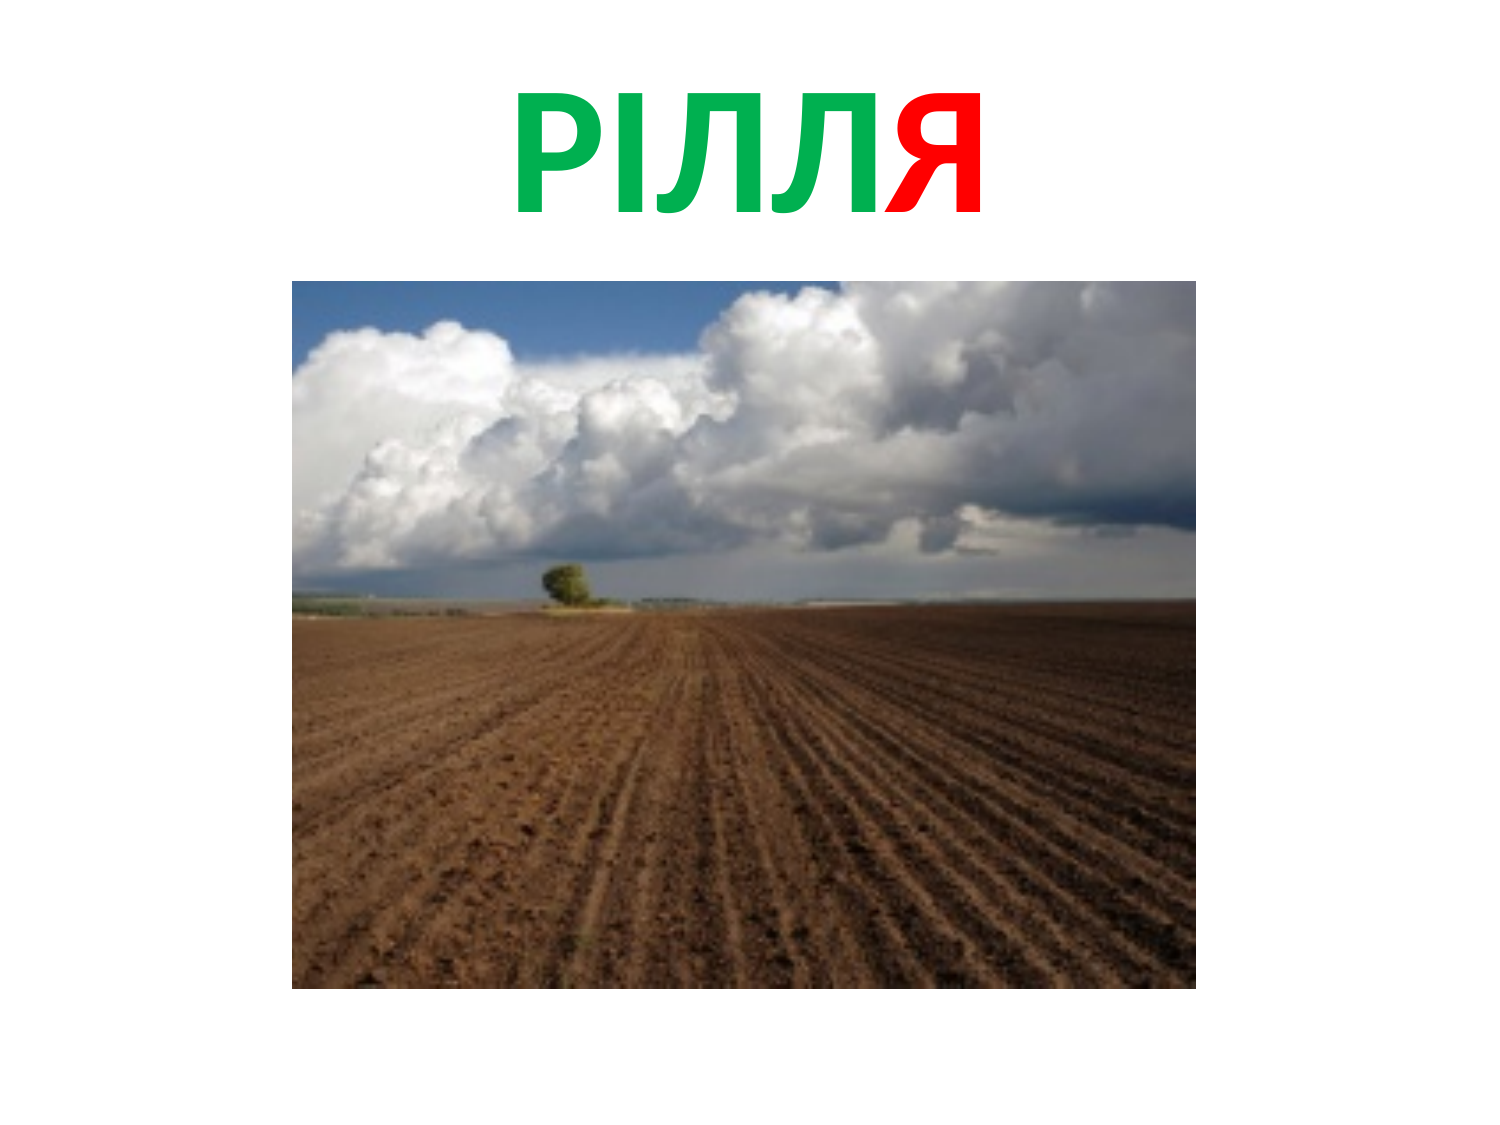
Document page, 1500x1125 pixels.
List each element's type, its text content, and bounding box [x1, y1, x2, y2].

title РІЛЛЯ [75, 45, 1425, 233]
picture [292, 280, 1196, 990]
